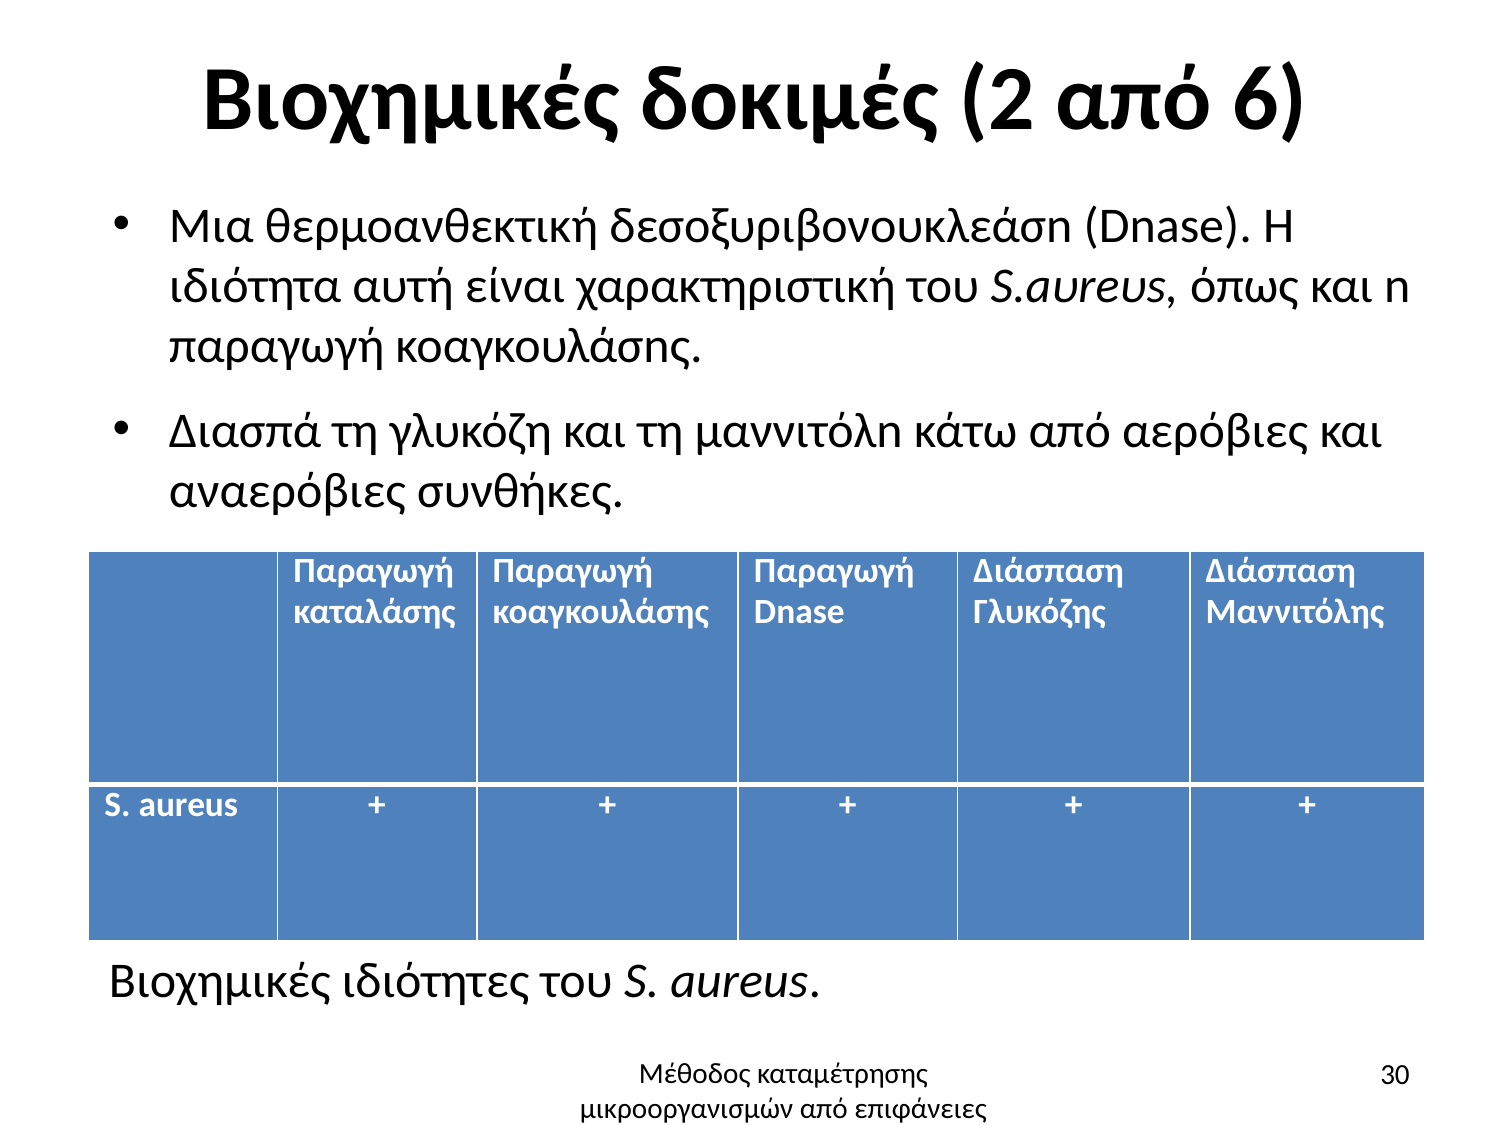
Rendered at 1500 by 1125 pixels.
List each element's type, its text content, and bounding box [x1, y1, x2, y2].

table_header [89, 552, 277, 782]
table_header Διάσπαση Μαννιτόλης [1191, 552, 1424, 782]
table_cell + [1191, 787, 1424, 940]
text_box Βιοχημικές ιδιότητες του S. aureus. [94, 940, 836, 1016]
table_cell + [739, 787, 957, 940]
table_cell + [958, 787, 1189, 940]
table_cell + [478, 787, 737, 940]
slide_number 30 [1074, 1042, 1425, 1103]
table_header Διάσπαση Γλυκόζης [958, 552, 1189, 782]
table_cell S. aureus [89, 787, 277, 940]
table_header Παραγωγή κοαγκουλάσης [478, 552, 737, 782]
list Μια θερμοανθεκτική δεσοξυριβονουκλεάσn (Dnase). Η ιδιότητα αυτή είναι χαρακτηριστική του S.aυreυs, όπως και n παραγωγή κοαγκουλάσnς. Διασπά τη γλυκόζη και τη μαννιτόλn κάτω από αερόβιες και αναερόβιες συνθήκες. [97, 184, 1436, 528]
title Βιοχημικές δοκιμές (2 από 6) [64, 7, 1447, 197]
table_header Παραγωγή καταλάσης [278, 552, 476, 782]
text_box Μέθοδος καταμέτρησης μικροοργανισμών από επιφάνειες [521, 1046, 1046, 1125]
table_cell + [278, 787, 476, 940]
table_header Παραγωγή Dnase [739, 552, 957, 782]
